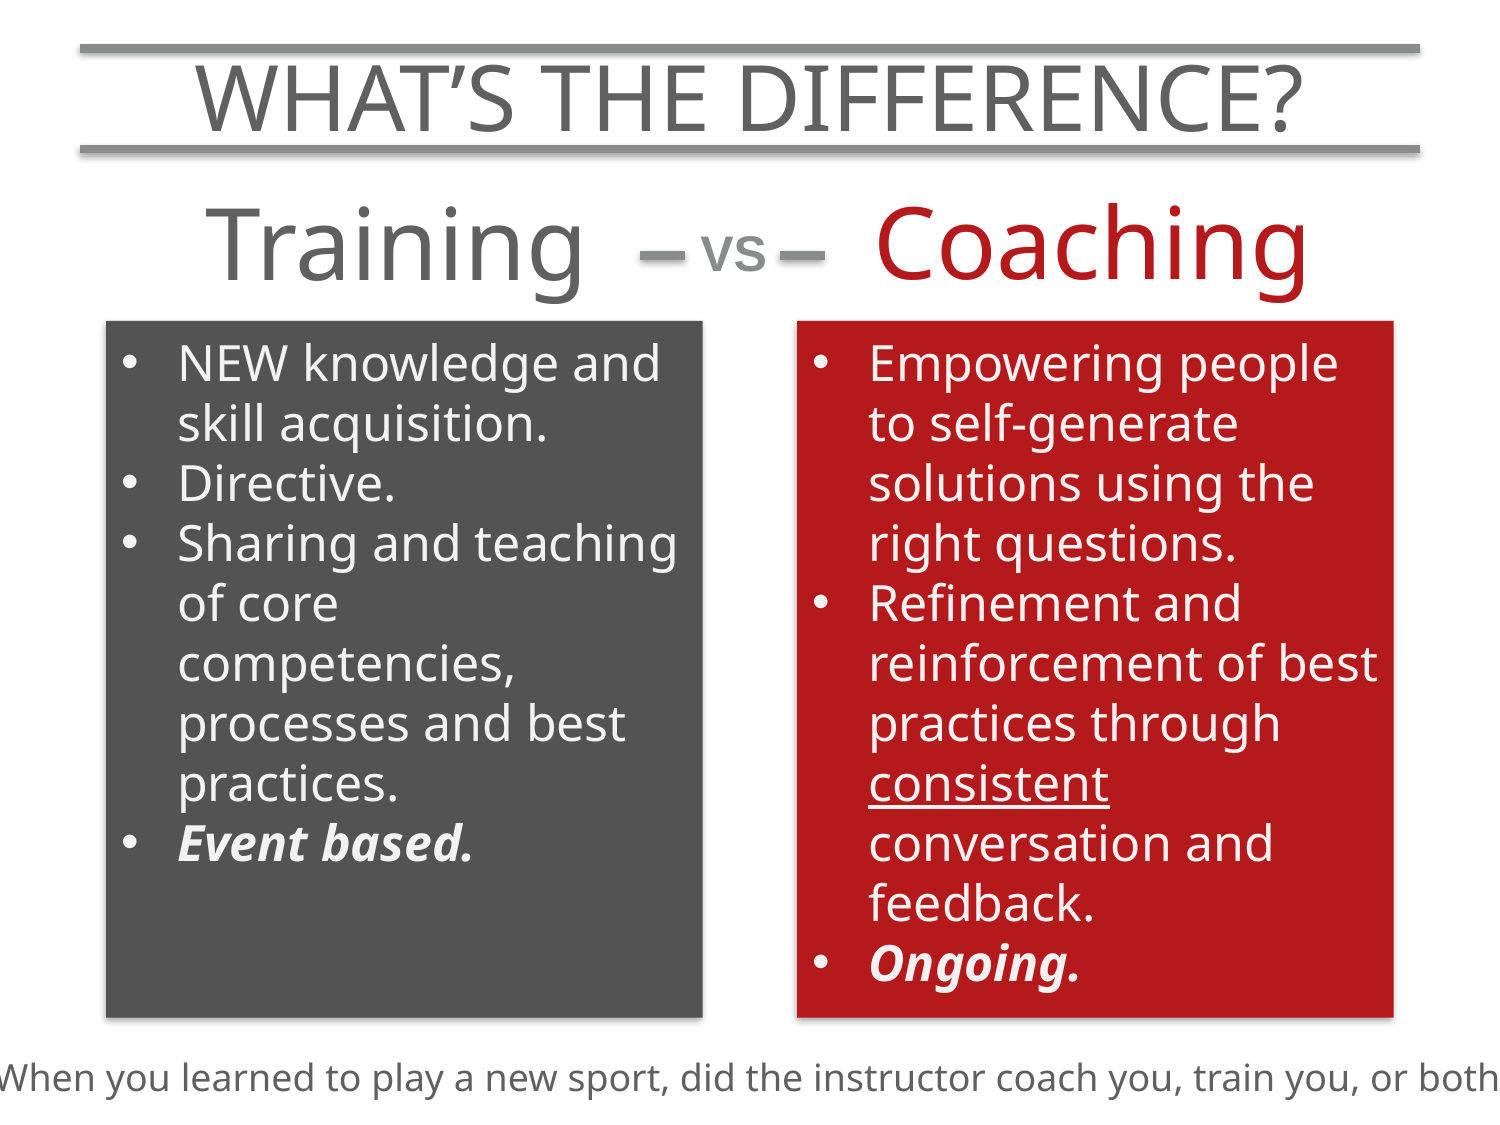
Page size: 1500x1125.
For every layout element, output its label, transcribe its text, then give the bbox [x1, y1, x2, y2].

text_box WHAT’S THE DIFFERENCE? [0, 32, 1500, 158]
text_box VS [685, 213, 782, 289]
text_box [105, 320, 703, 1018]
text_box Training [190, 173, 603, 308]
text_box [796, 320, 1394, 1018]
text_box When you learned to play a new sport, did the instructor coach you, train you, or both? [0, 1046, 1500, 1107]
text_box Coaching [858, 172, 1327, 308]
